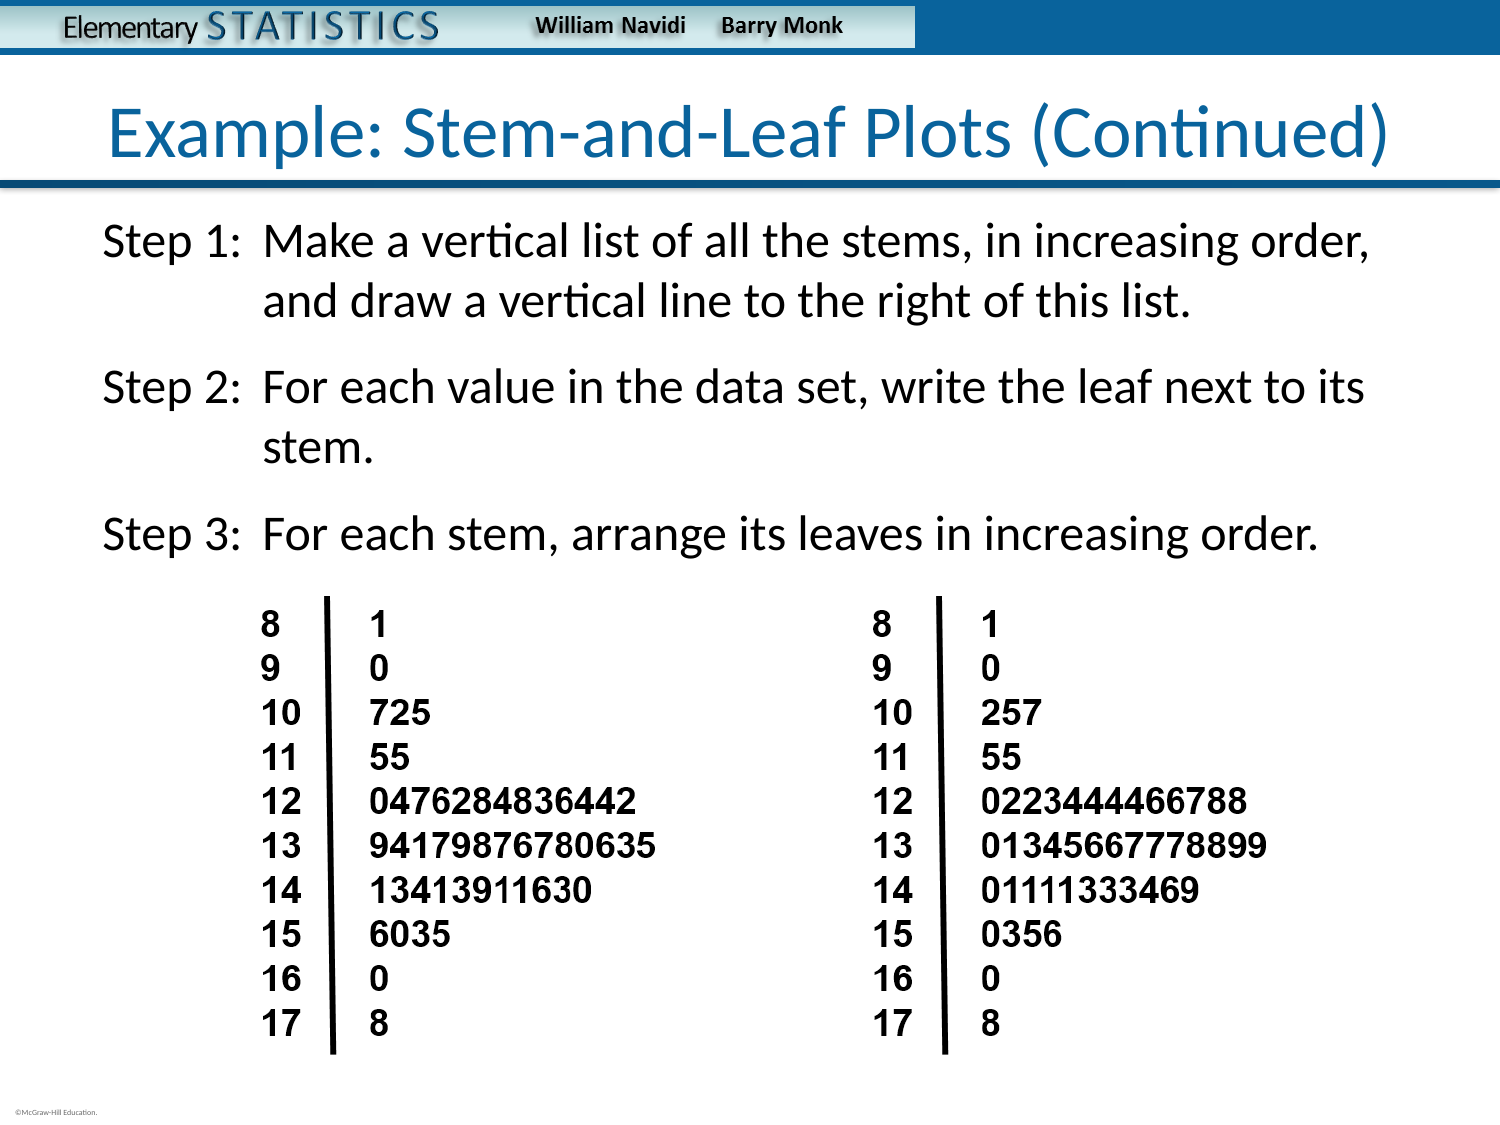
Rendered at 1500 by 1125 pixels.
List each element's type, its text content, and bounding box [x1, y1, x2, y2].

picture [0, 0, 1500, 73]
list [849, 589, 1316, 1101]
list Step 1: Make a vertical list of all the stems, in increasing order, and draw a vertical line to the right of this list. Step 2: For each value in the data set, write the leaf next to its stem. Step 3: For each stem, arrange its leaves in increasing order. [87, 200, 1425, 575]
title Example: Stem-and-Leaf Plots (Continued) [0, 75, 1500, 175]
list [237, 589, 703, 1101]
